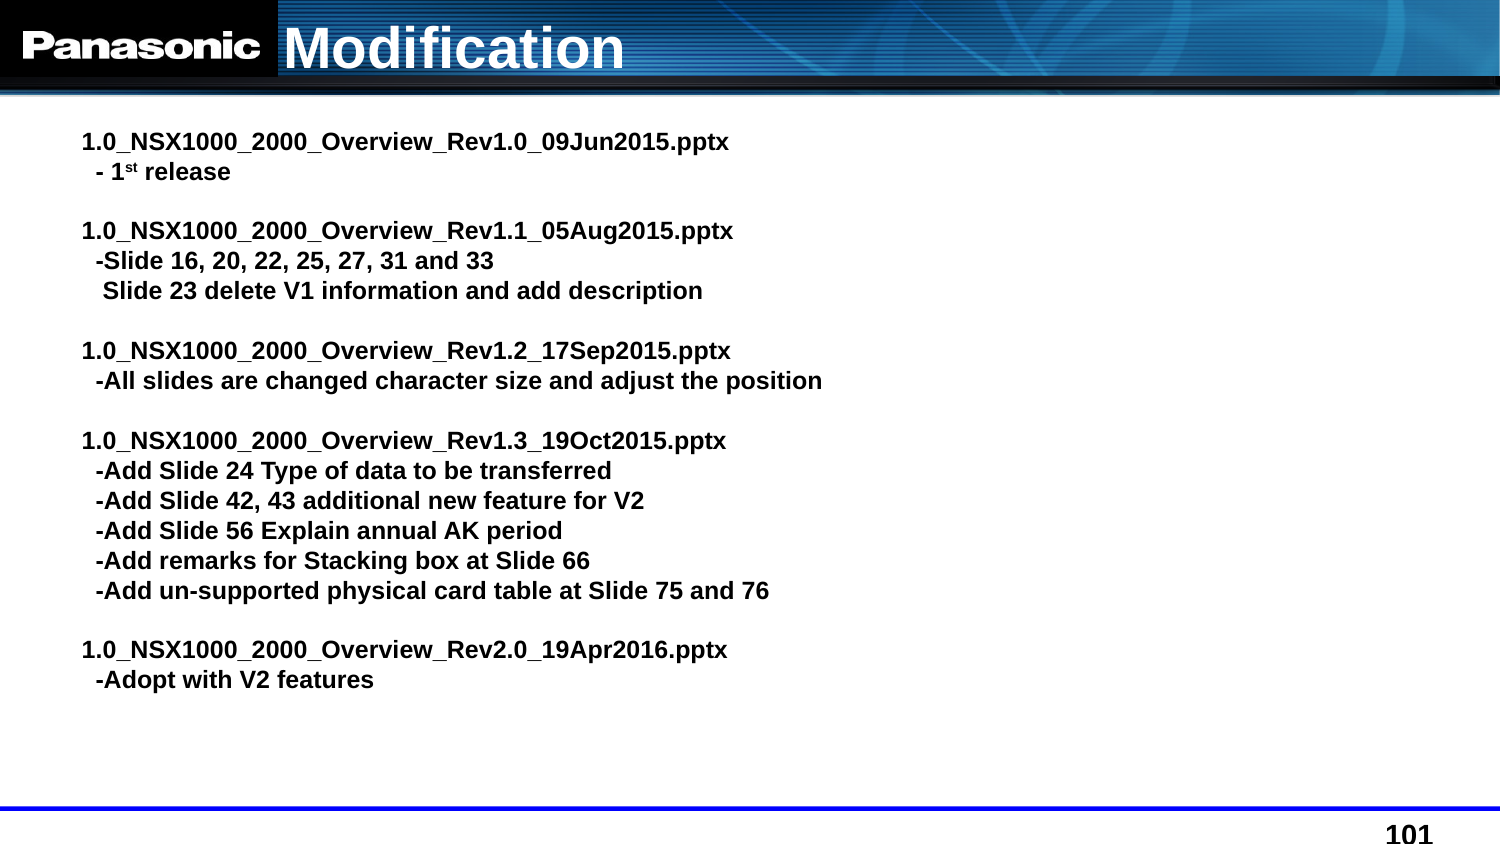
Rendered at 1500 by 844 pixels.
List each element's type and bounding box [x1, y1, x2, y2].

text_box [277, 4, 1500, 87]
picture [0, 0, 1500, 97]
text_box [66, 117, 840, 732]
